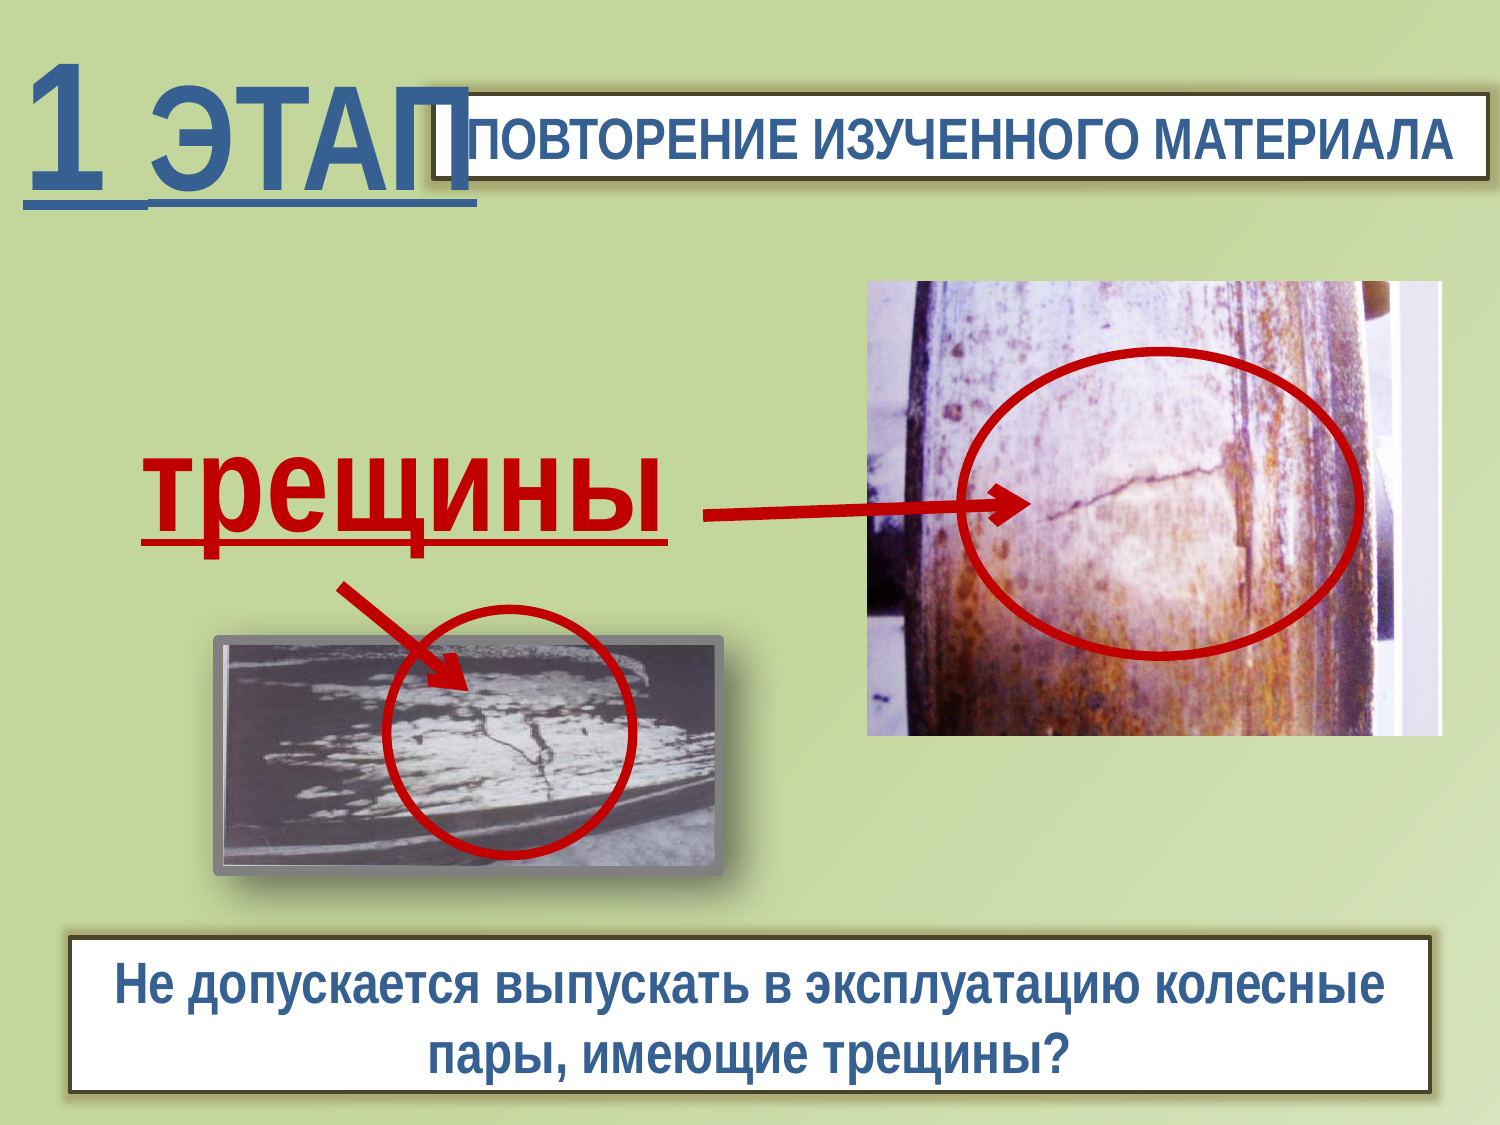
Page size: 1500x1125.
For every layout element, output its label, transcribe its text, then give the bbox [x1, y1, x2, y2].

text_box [702, 503, 1032, 516]
text_box 1 этап [8, 0, 493, 235]
picture [222, 644, 715, 867]
text_box Не допускается выпускать в эксплуатацию колесные пары, имеющие трещины? [68, 935, 1432, 1094]
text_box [339, 585, 469, 692]
text_box трещины [35, 386, 774, 567]
text_box [474, 607, 597, 642]
text_box Повторение изученного материала [493, 92, 1490, 181]
picture [866, 280, 1443, 736]
